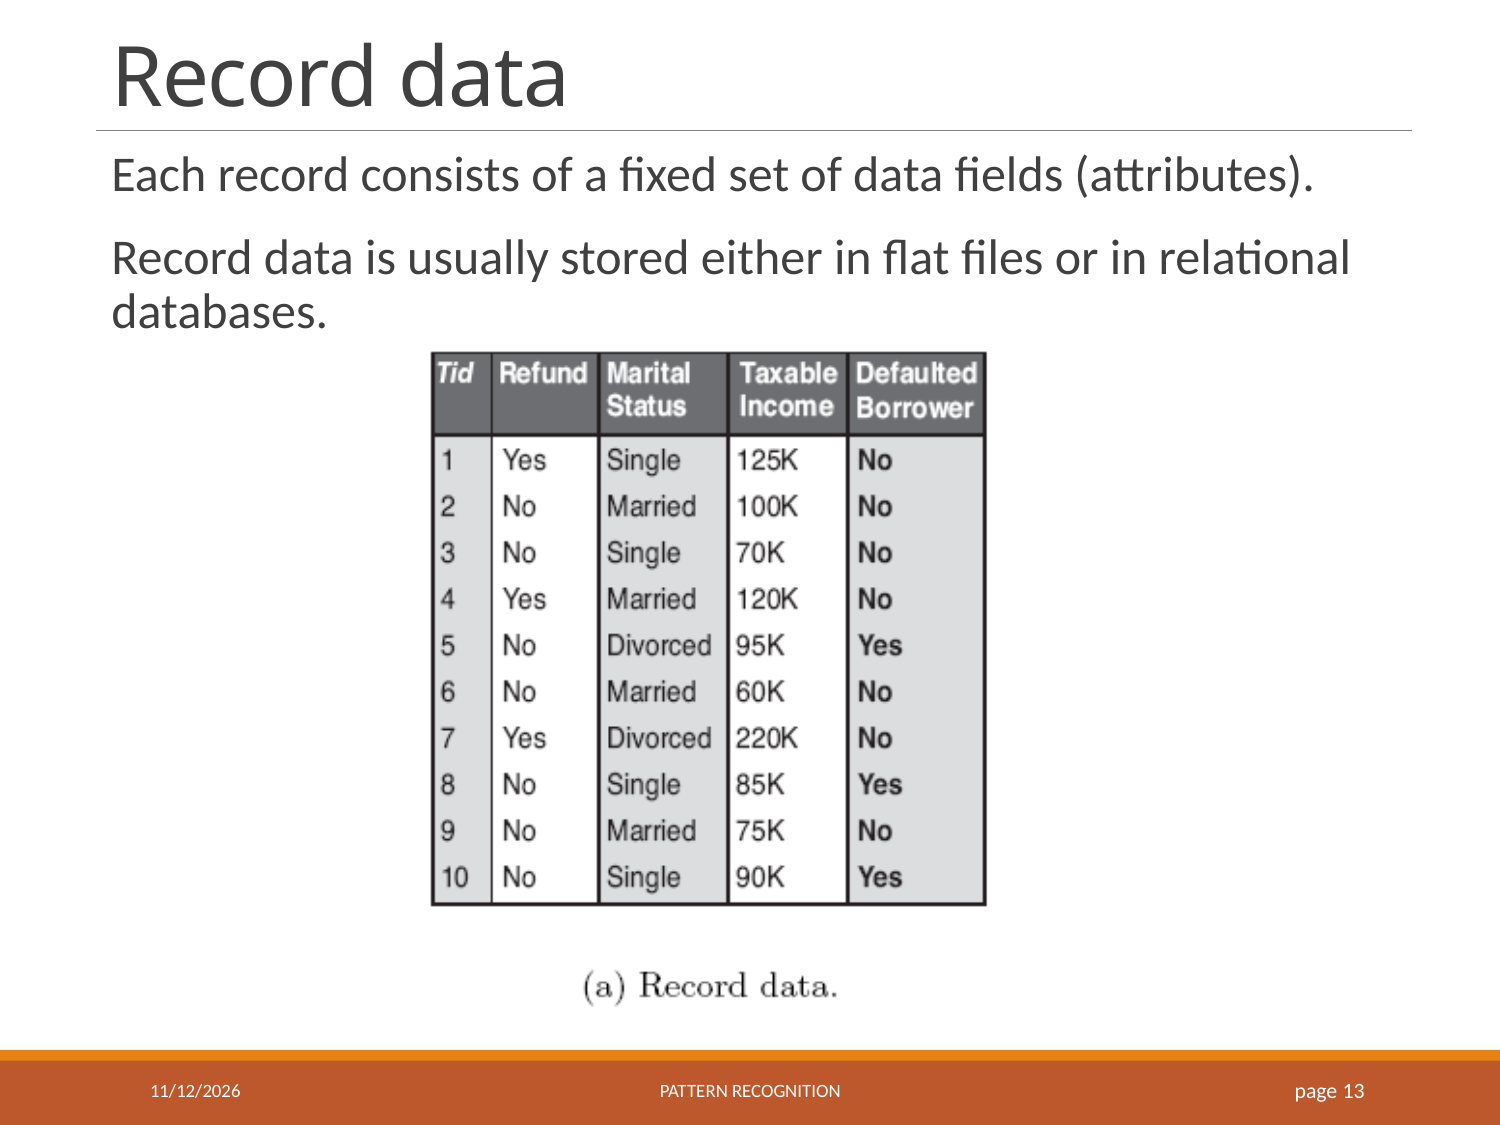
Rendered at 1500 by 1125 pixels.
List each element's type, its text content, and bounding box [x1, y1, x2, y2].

slide_number page 13 [1218, 1059, 1380, 1120]
footer Pattern recognition [453, 1059, 1047, 1120]
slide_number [135, 1059, 440, 1120]
list Each record consists of a fixed set of data fields (attributes). Record data is usually stored either in flat files or in relational databases. [96, 140, 1413, 1034]
title Record data [96, 19, 1413, 131]
picture [361, 308, 1088, 1035]
